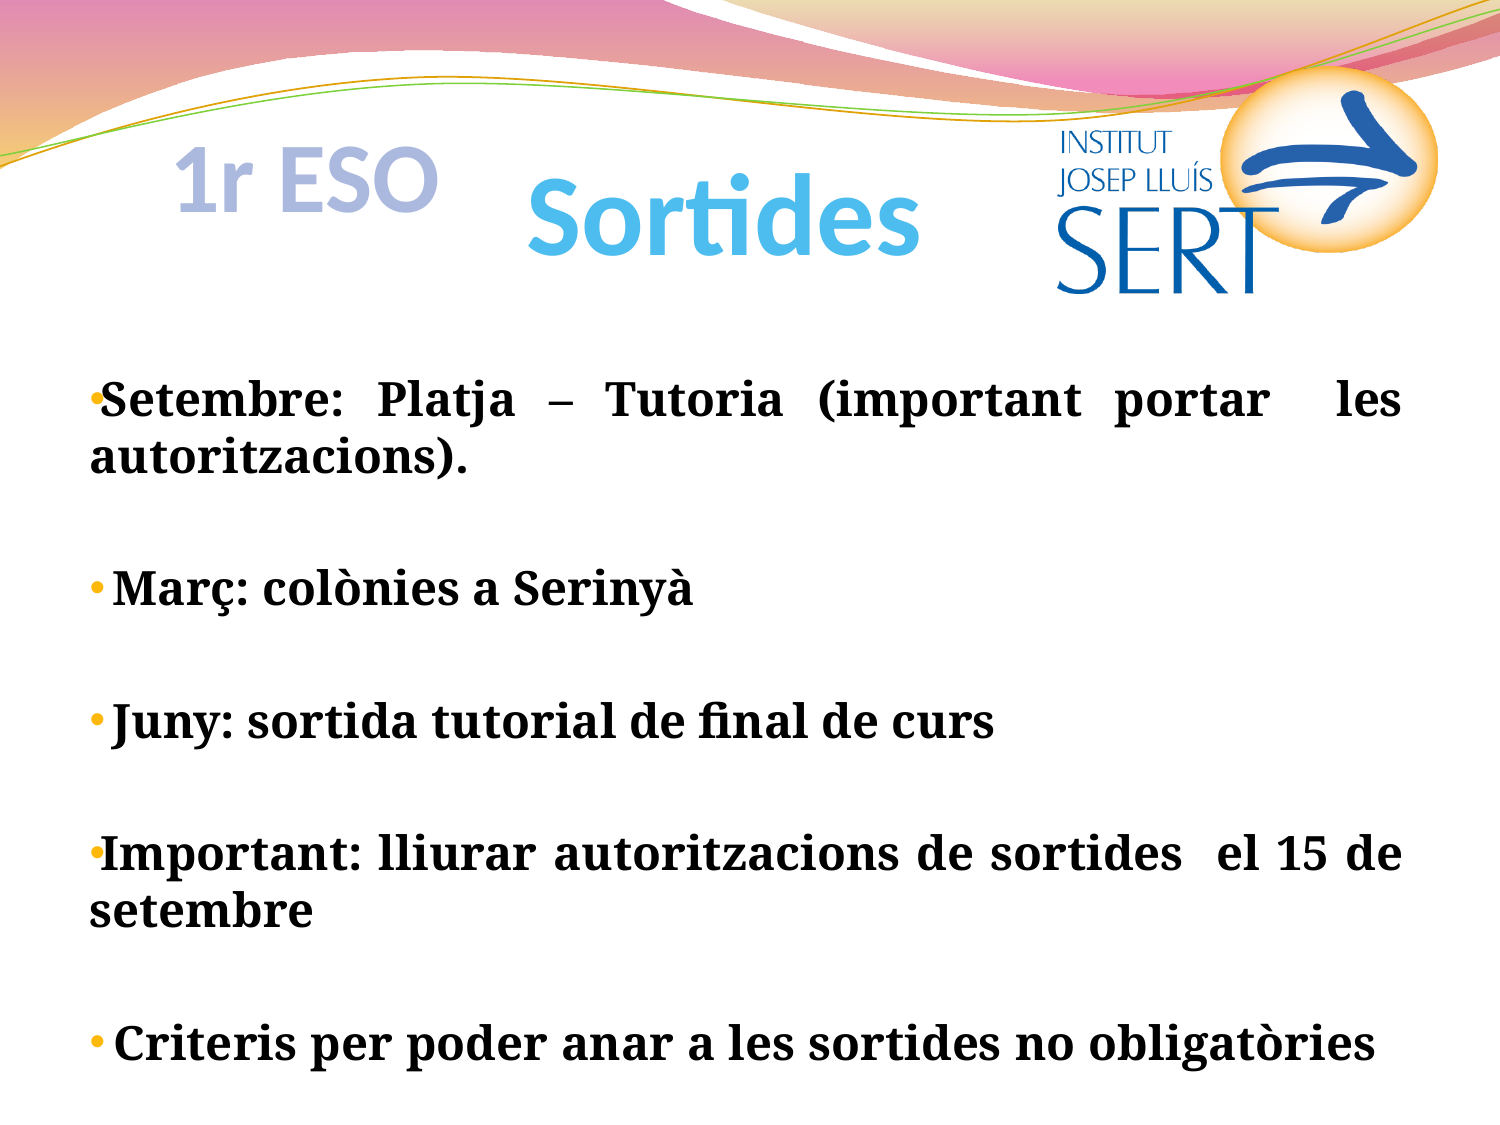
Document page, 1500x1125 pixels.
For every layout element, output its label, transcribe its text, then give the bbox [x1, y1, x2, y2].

text_box 1r ESO [154, 105, 456, 241]
list Setembre: Platja – Tutoria (important portar les autoritzacions). Març: colònies a Serinyà Juny: sortida tutorial de final de curs Important: lliurar autoritzacions de sortides el 15 de setembre Criteris per poder anar a les sortides no obligatòries [82, 361, 1412, 1125]
picture [1056, 66, 1438, 294]
title Sortides [86, 137, 1056, 279]
